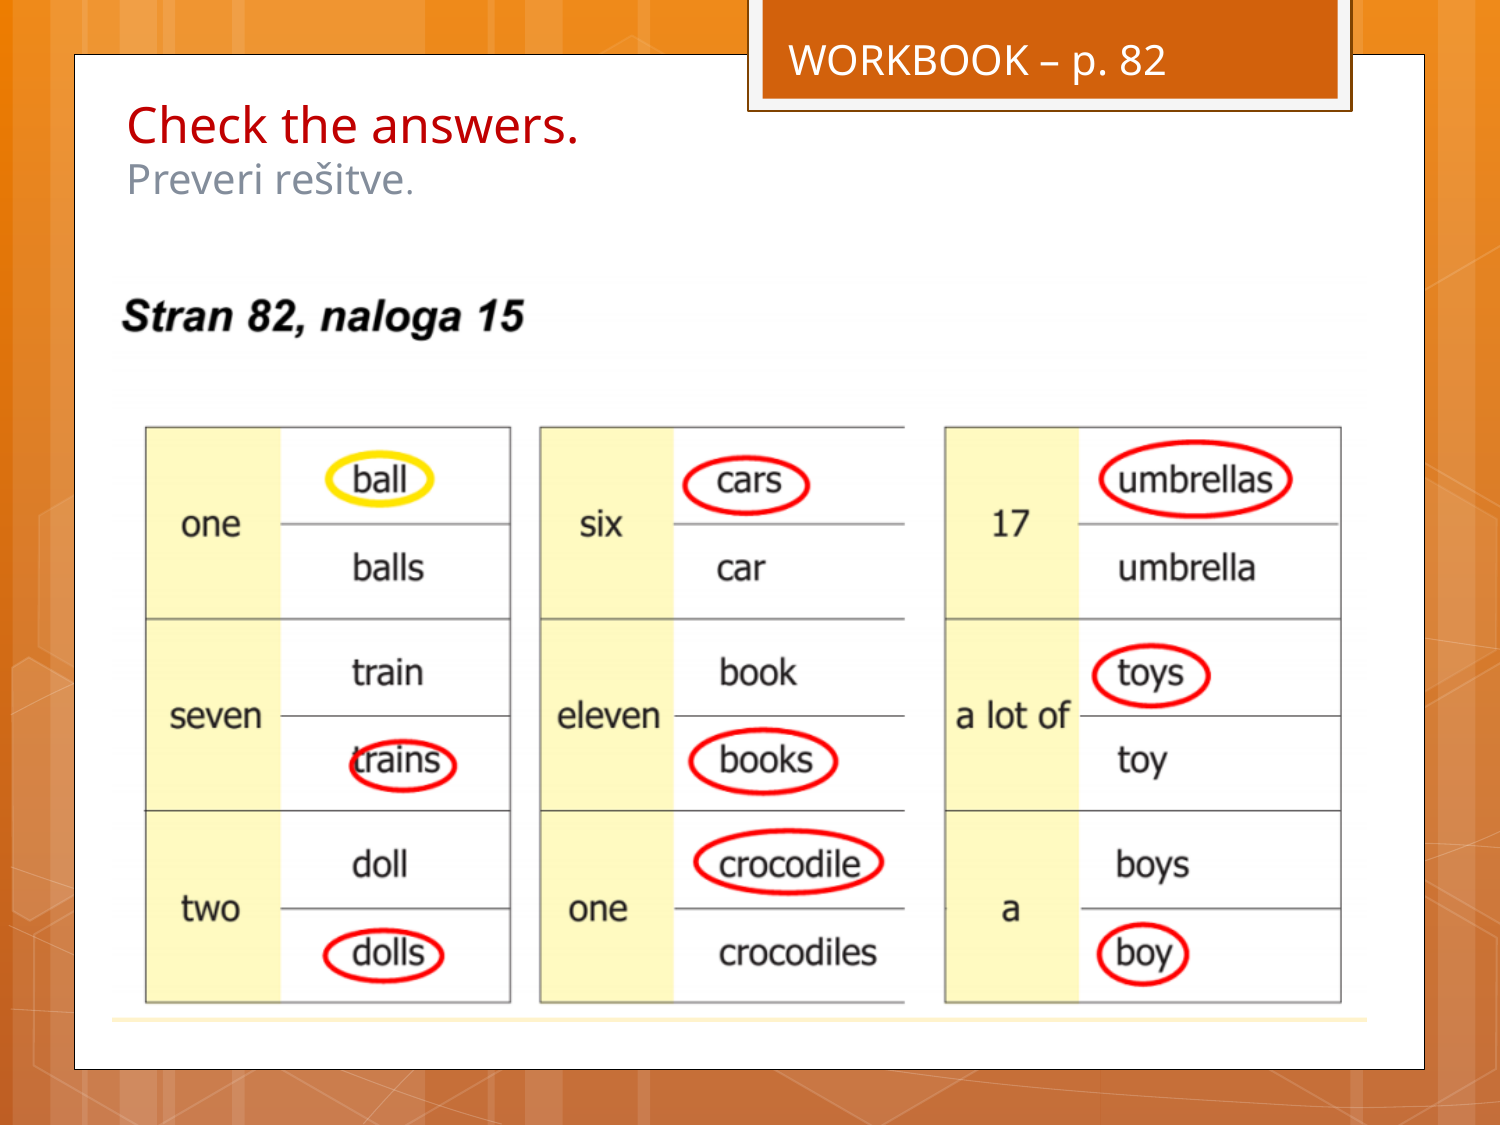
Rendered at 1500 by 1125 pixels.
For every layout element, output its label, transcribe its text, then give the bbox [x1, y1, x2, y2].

text_box WORKBOOK – p. 82 [773, 26, 1398, 92]
picture [111, 271, 1367, 1022]
text_box Check the answers. Preveri rešitve. [112, 85, 1471, 211]
